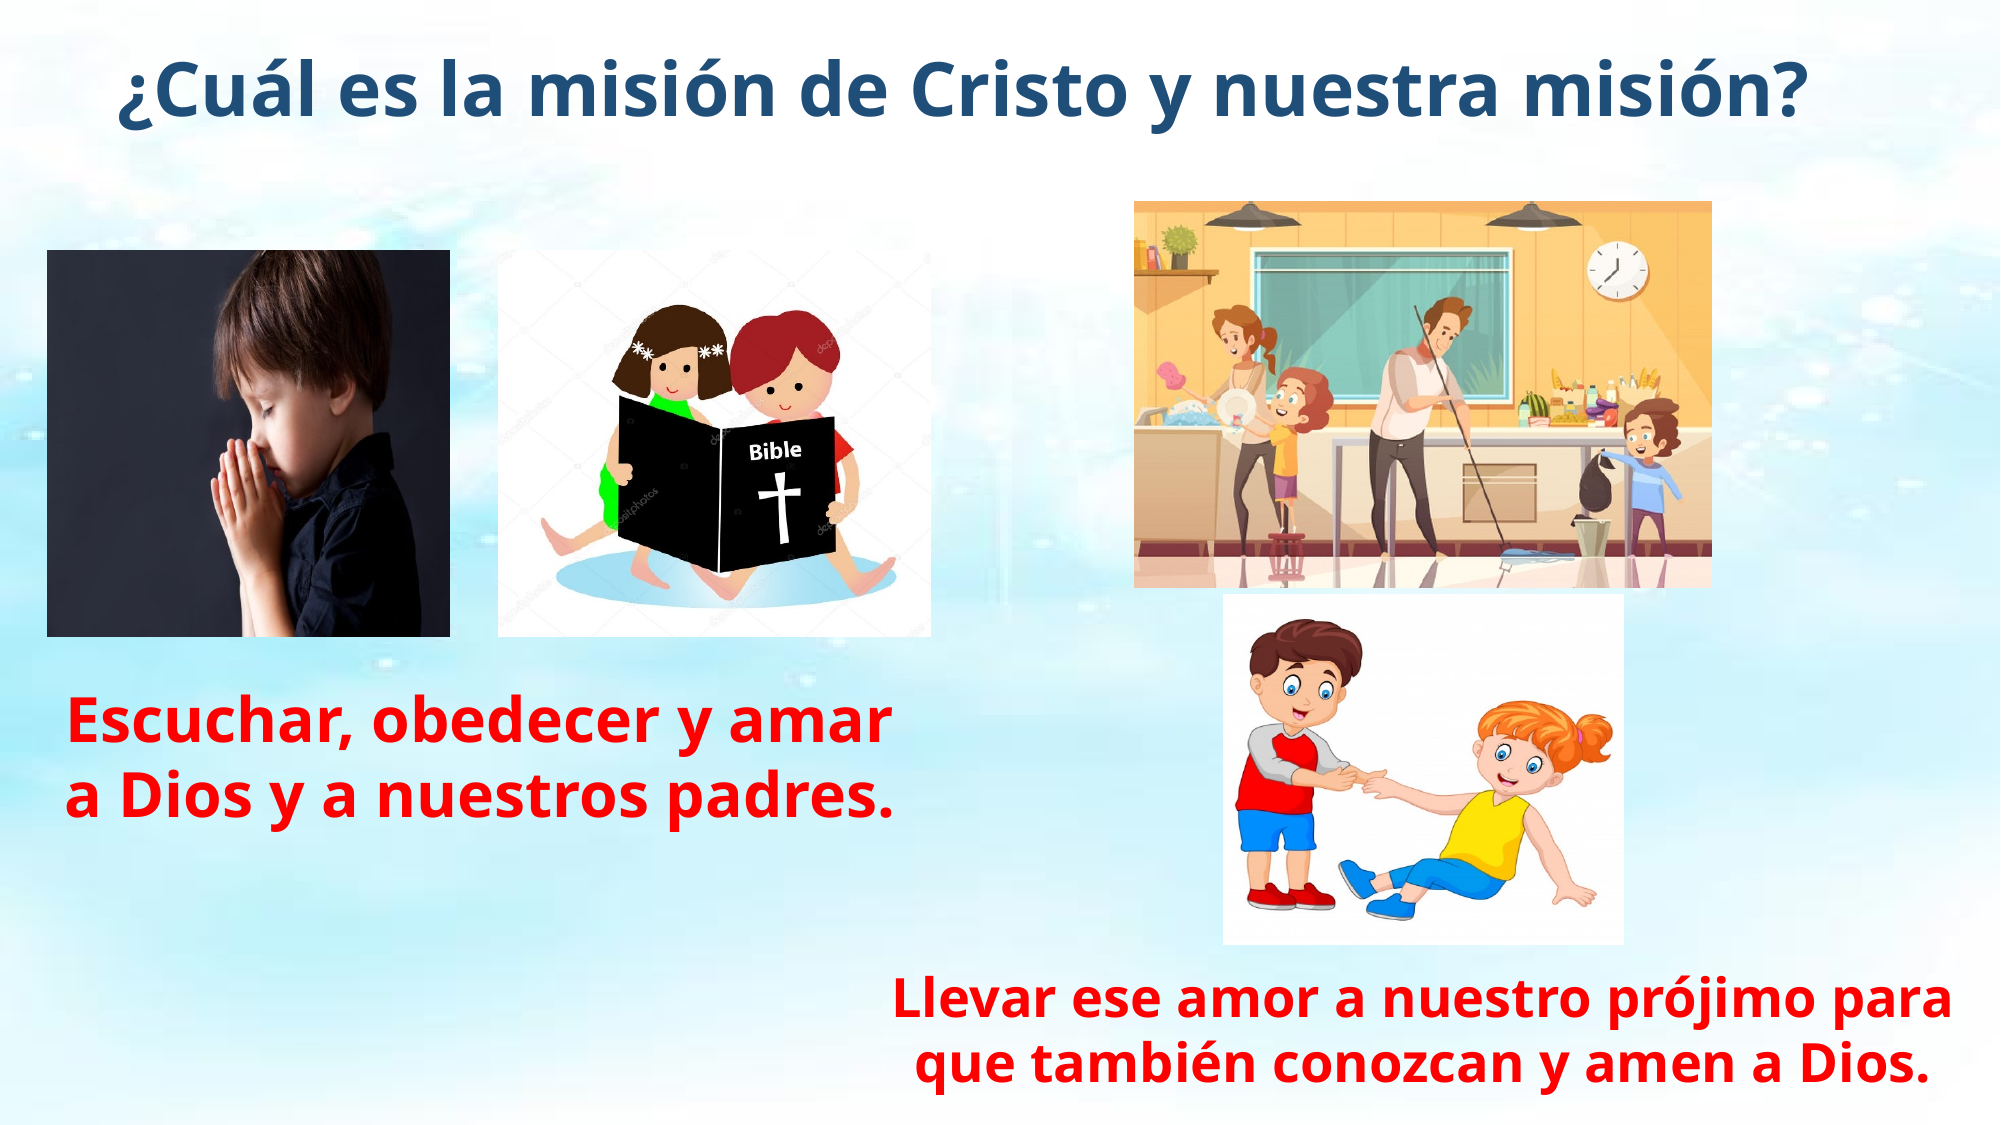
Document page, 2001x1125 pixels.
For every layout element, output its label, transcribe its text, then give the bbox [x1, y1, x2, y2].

picture [0, 0, 2001, 1125]
text_box Escuchar, obedecer y amar a Dios y a nuestros padres. [29, 672, 931, 838]
text_box Llevar ese amor a nuestro prójimo para que también conozcan y amen a Dios. [833, 956, 2000, 1102]
title ¿Cuál es la misión de Cristo y nuestra misión? [102, 27, 1898, 158]
